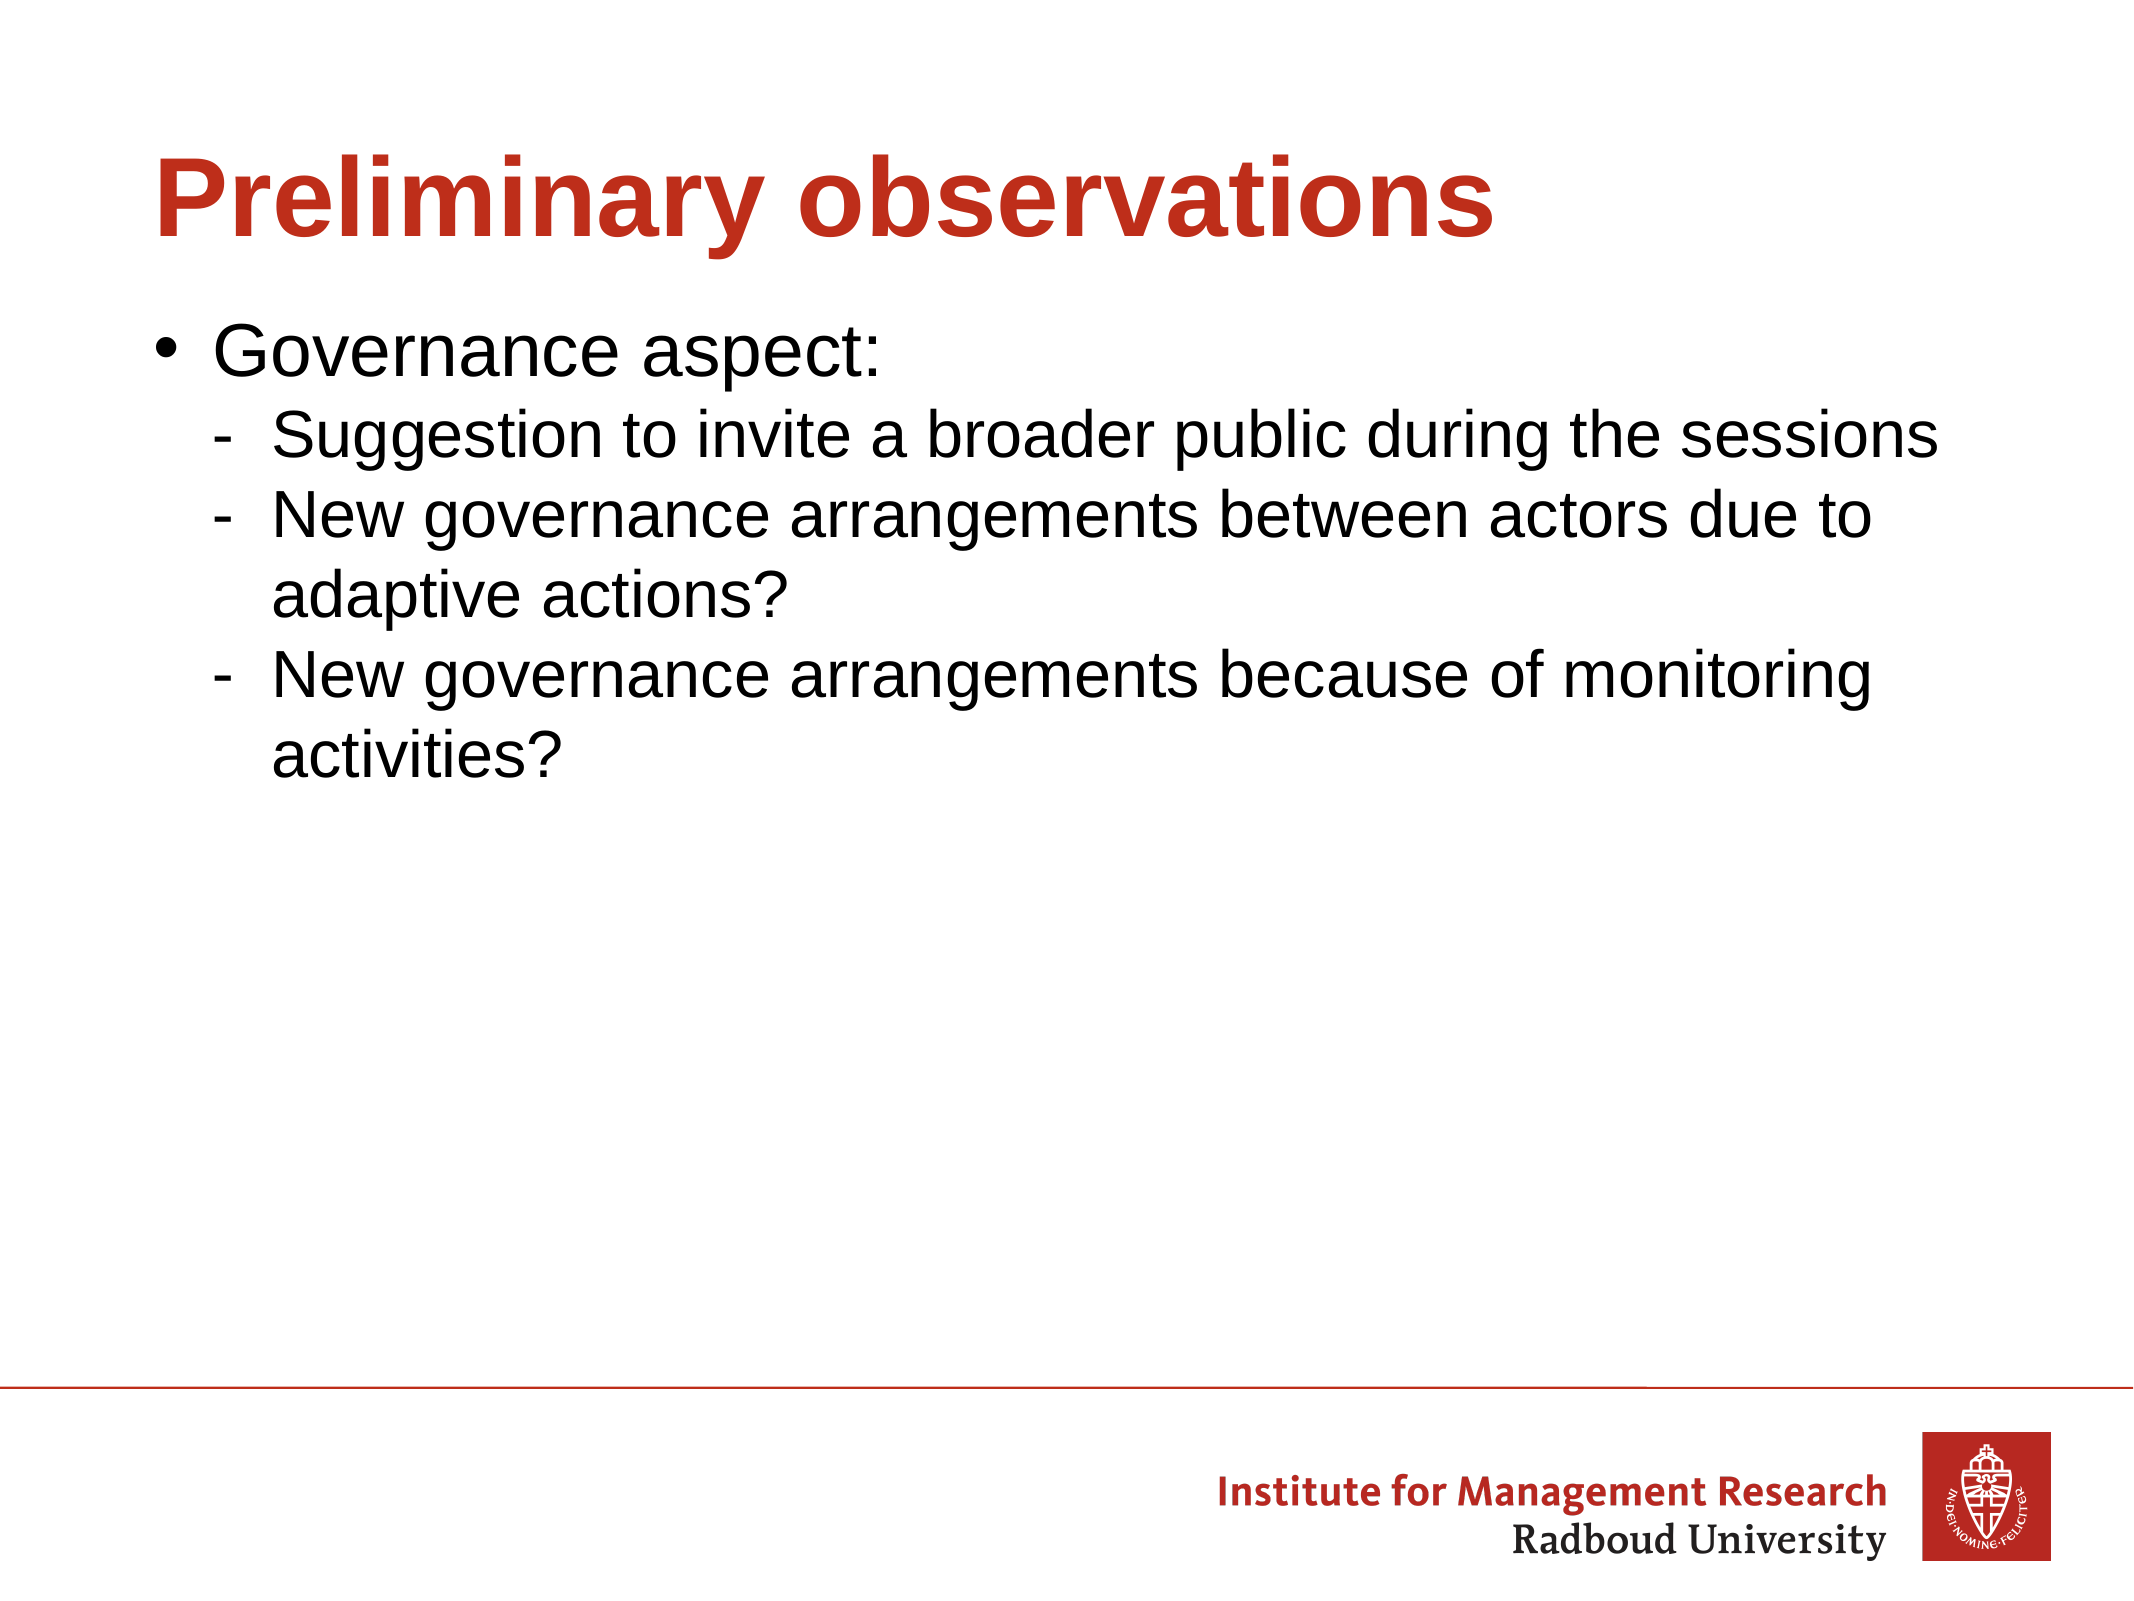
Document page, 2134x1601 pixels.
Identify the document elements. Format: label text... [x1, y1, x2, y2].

list Governance aspect: Suggestion to invite a broader public during the sessions New governance arrangements between actors due to adaptive actions? New governance arrangements because of monitoring activities? [147, 295, 1979, 1300]
picture [1195, 1426, 2051, 1561]
title Preliminary observations [147, 117, 1979, 295]
